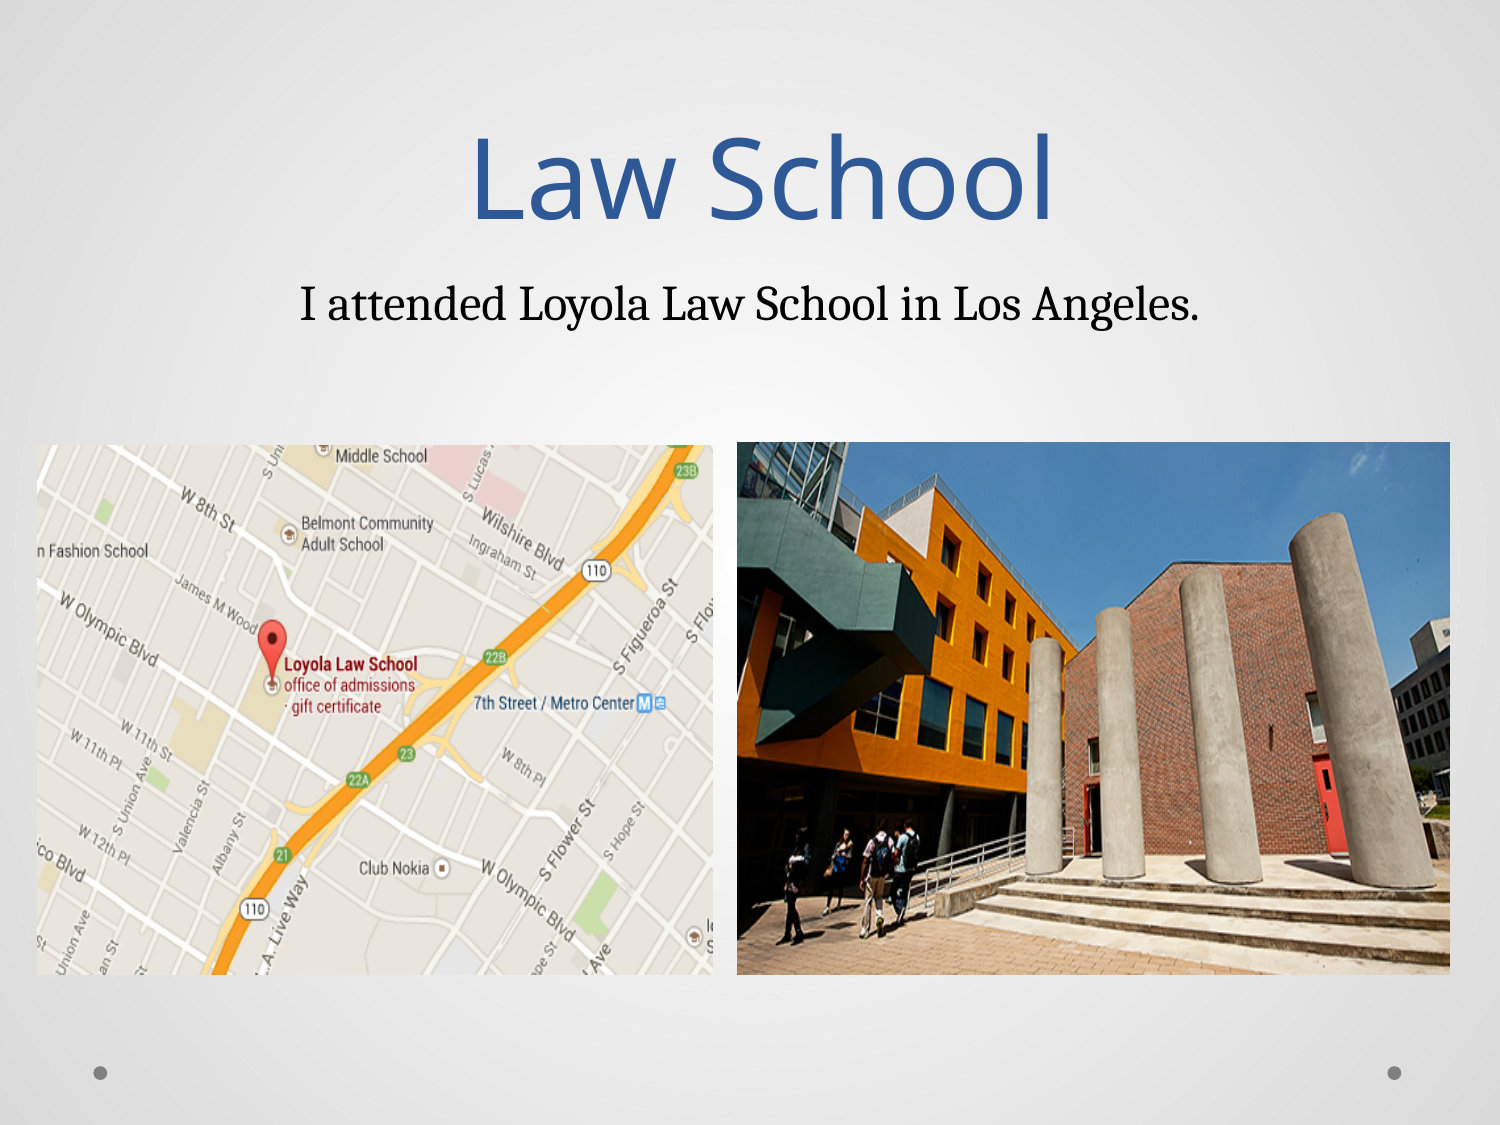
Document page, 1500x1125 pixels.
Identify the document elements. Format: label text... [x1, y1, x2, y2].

picture [737, 441, 1451, 976]
picture [37, 445, 713, 976]
list I attended Loyola Law School in Los Angeles. [75, 262, 1425, 821]
title Law School [87, 62, 1438, 250]
